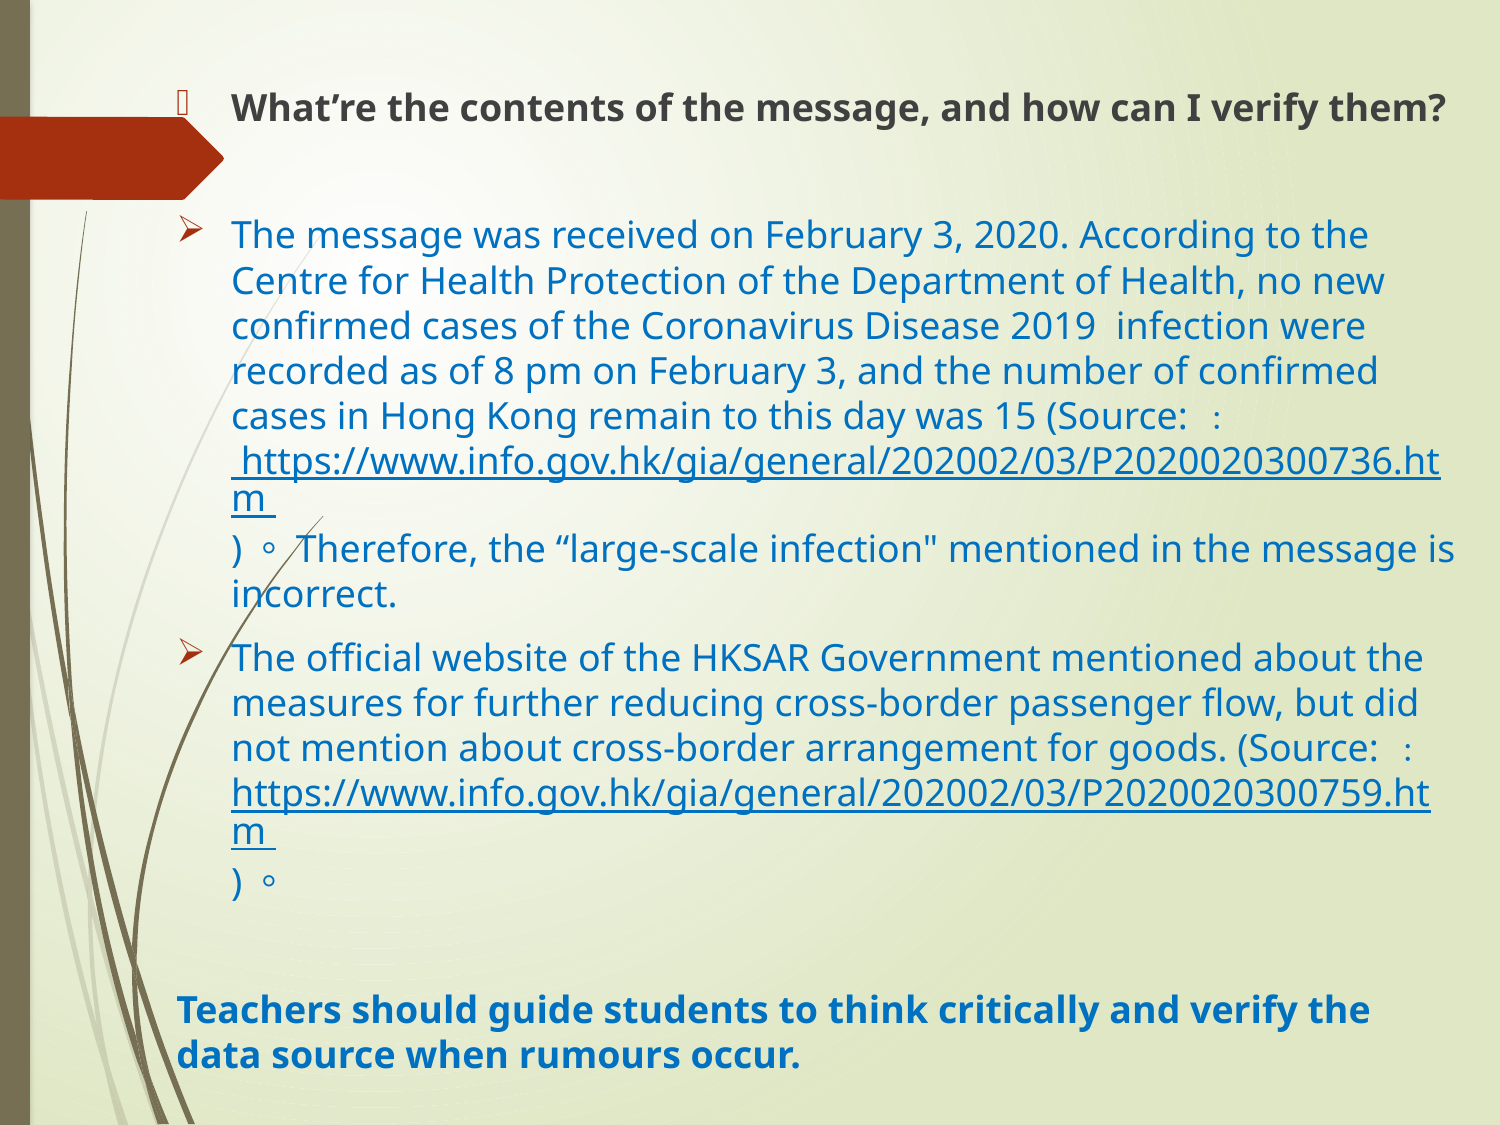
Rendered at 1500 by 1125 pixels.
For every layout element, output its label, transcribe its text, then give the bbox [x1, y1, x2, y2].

list What’re the contents of the message, and how can I verify them? The message was received on February 3, 2020. According to the Centre for Health Protection of the Department of Health, no new confirmed cases of the Coronavirus Disease 2019 infection were recorded as of 8 pm on February 3, and the number of confirmed cases in Hong Kong remain to this day was 15 (Source: ﹕ https://www.info.gov.hk/gia/general/202002/03/P2020020300736.htm )。Therefore, the “large-scale infection" mentioned in the message is incorrect. The official website of the HKSAR Government mentioned about the measures for further reducing cross-border passenger flow, but did not mention about cross-border arrangement for goods. (Source: ﹕https://www.info.gov.hk/gia/general/202002/03/P2020020300759.htm )。 Teachers should guide students to think critically and verify the data source when rumours occur. [161, 12, 1476, 1053]
